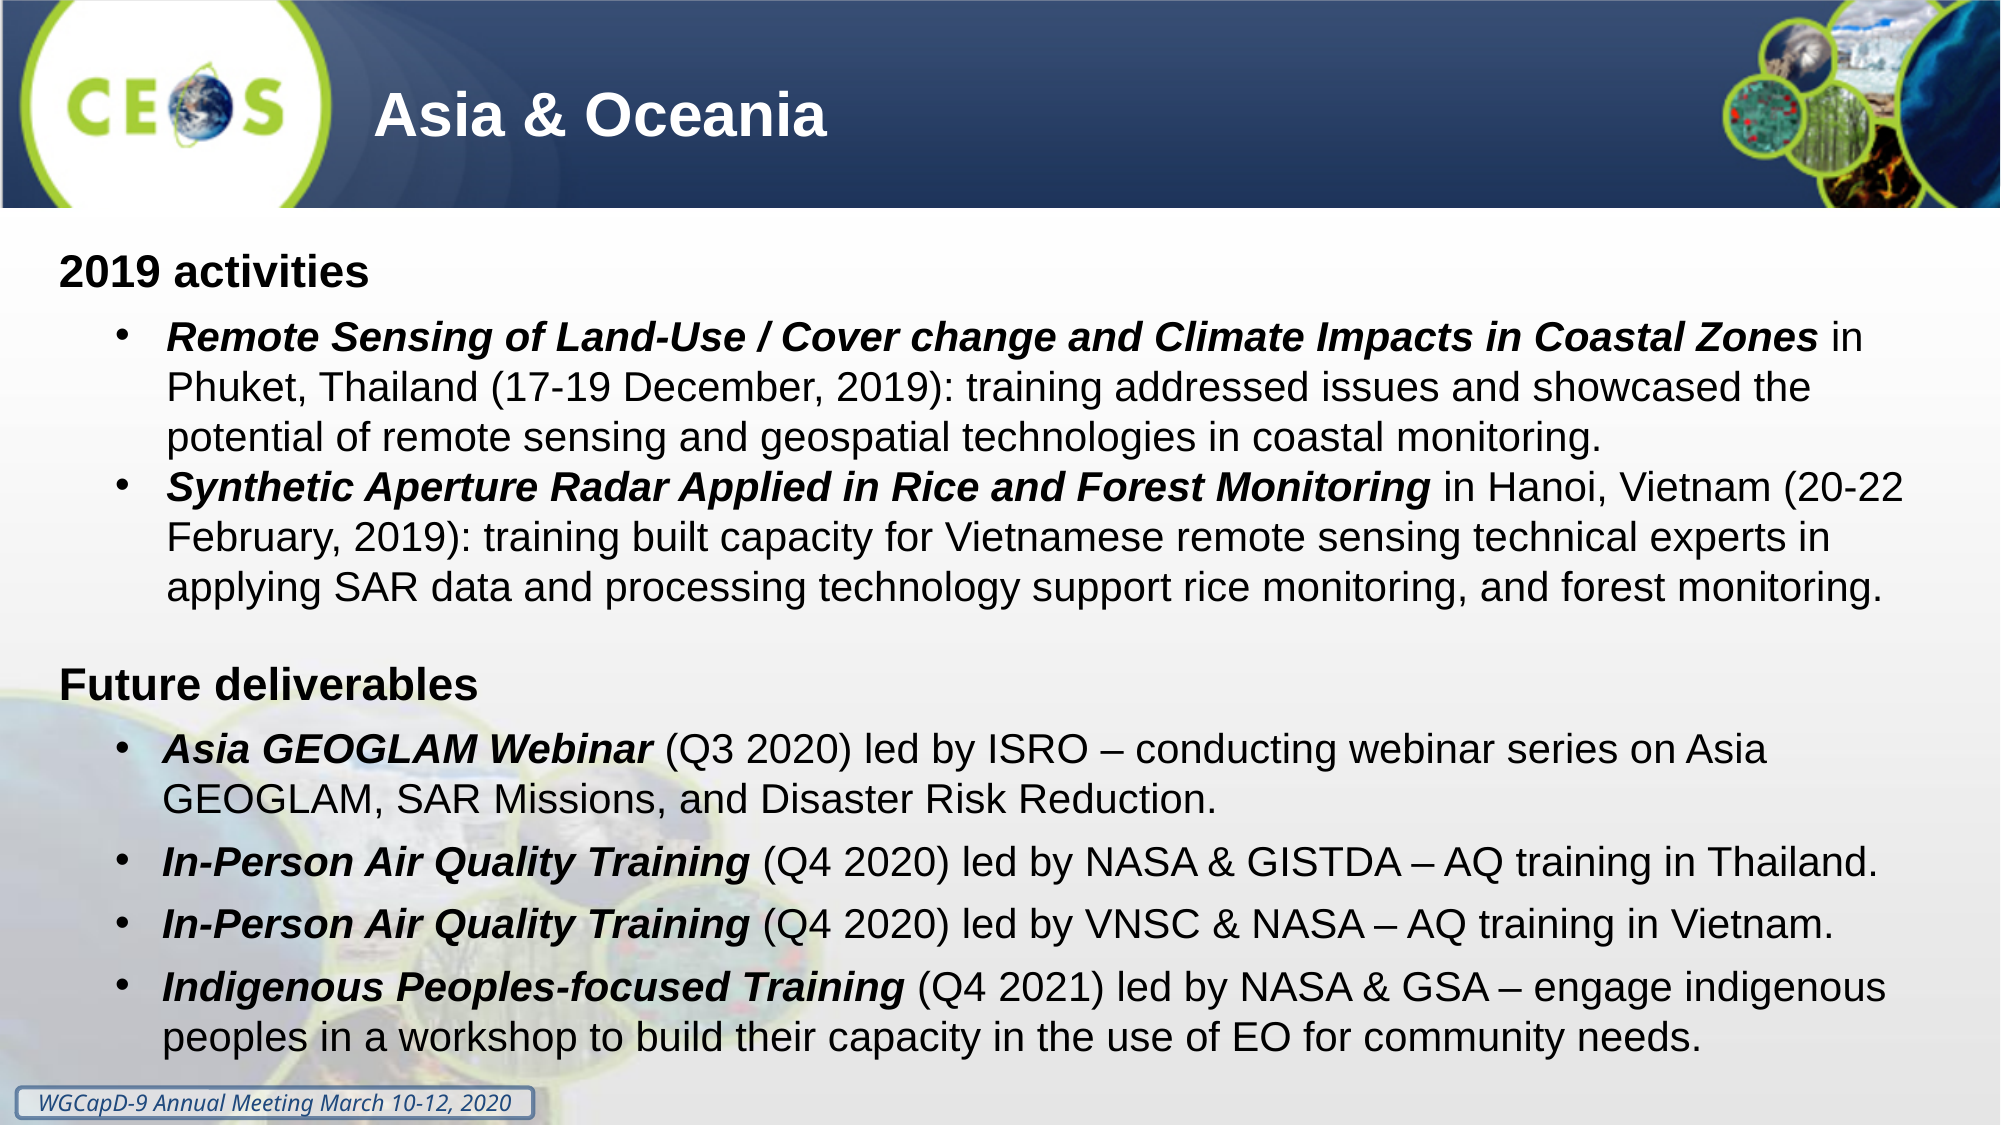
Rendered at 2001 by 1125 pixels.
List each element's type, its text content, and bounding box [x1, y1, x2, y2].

list 2019 activities Remote Sensing of Land-Use / Cover change and Climate Impacts in Coastal Zones in Phuket, Thailand (17-19 December, 2019): training addressed issues and showcased the potential of remote sensing and geospatial technologies in coastal monitoring. Synthetic Aperture Radar Applied in Rice and Forest Monitoring in Hanoi, Vietnam (20-22 February, 2019): training built capacity for Vietnamese remote sensing technical experts in applying SAR data and processing technology support rice monitoring, and forest monitoring. Future deliverables Asia GEOGLAM Webinar (Q3 2020) led by ISRO – conducting webinar series on Asia GEOGLAM, SAR Missions, and Disaster Risk Reduction. In-Person Air Quality Training (Q4 2020) led by NASA & GISTDA – AQ training in Thailand. In-Person Air Quality Training (Q4 2020) led by VNSC & NASA – AQ training in Vietnam. Indigenous Peoples-focused Training (Q4 2021) led by NASA & GSA – engage indigenous peoples in a workshop to build their capacity in the use of EO for community needs. [25, 234, 1966, 1125]
list Asia & Oceania [358, 50, 1728, 174]
picture [0, 0, 2001, 1125]
